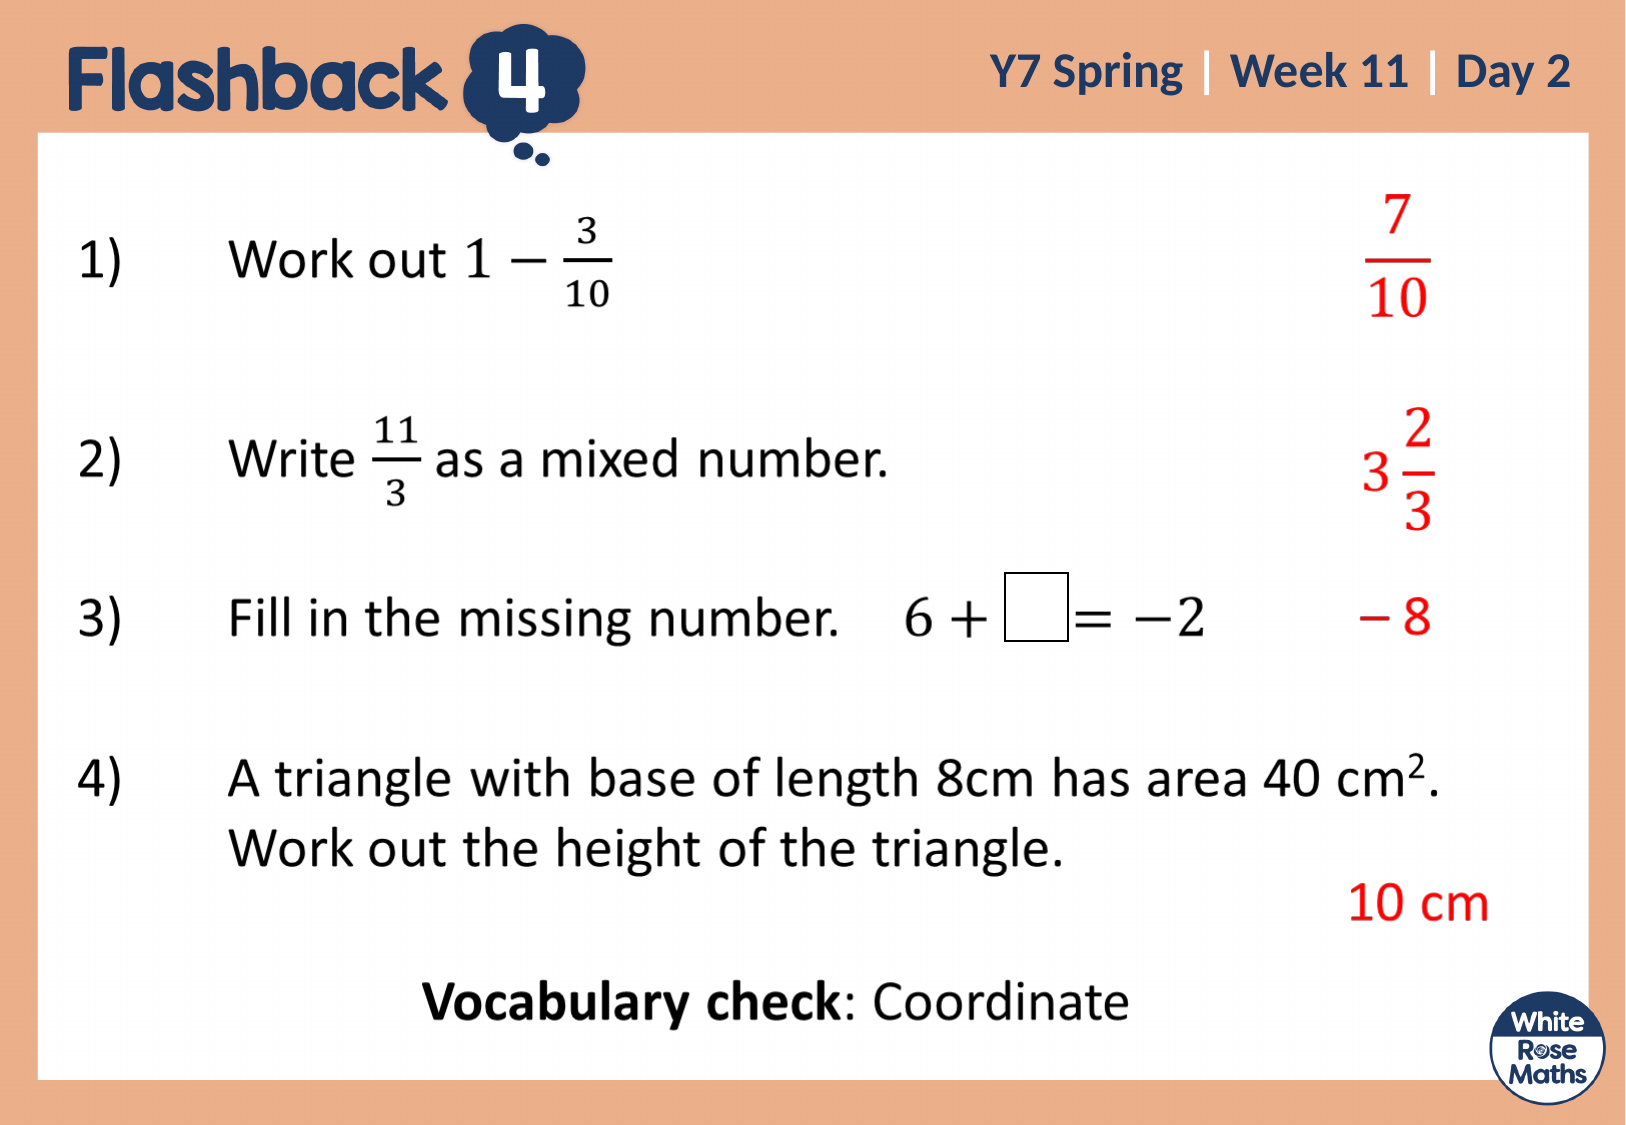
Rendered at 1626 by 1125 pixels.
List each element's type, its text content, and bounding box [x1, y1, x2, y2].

picture [0, 0, 1626, 1125]
text_box Y7 Spring | Week 11 | Day 2 [934, 36, 1587, 108]
